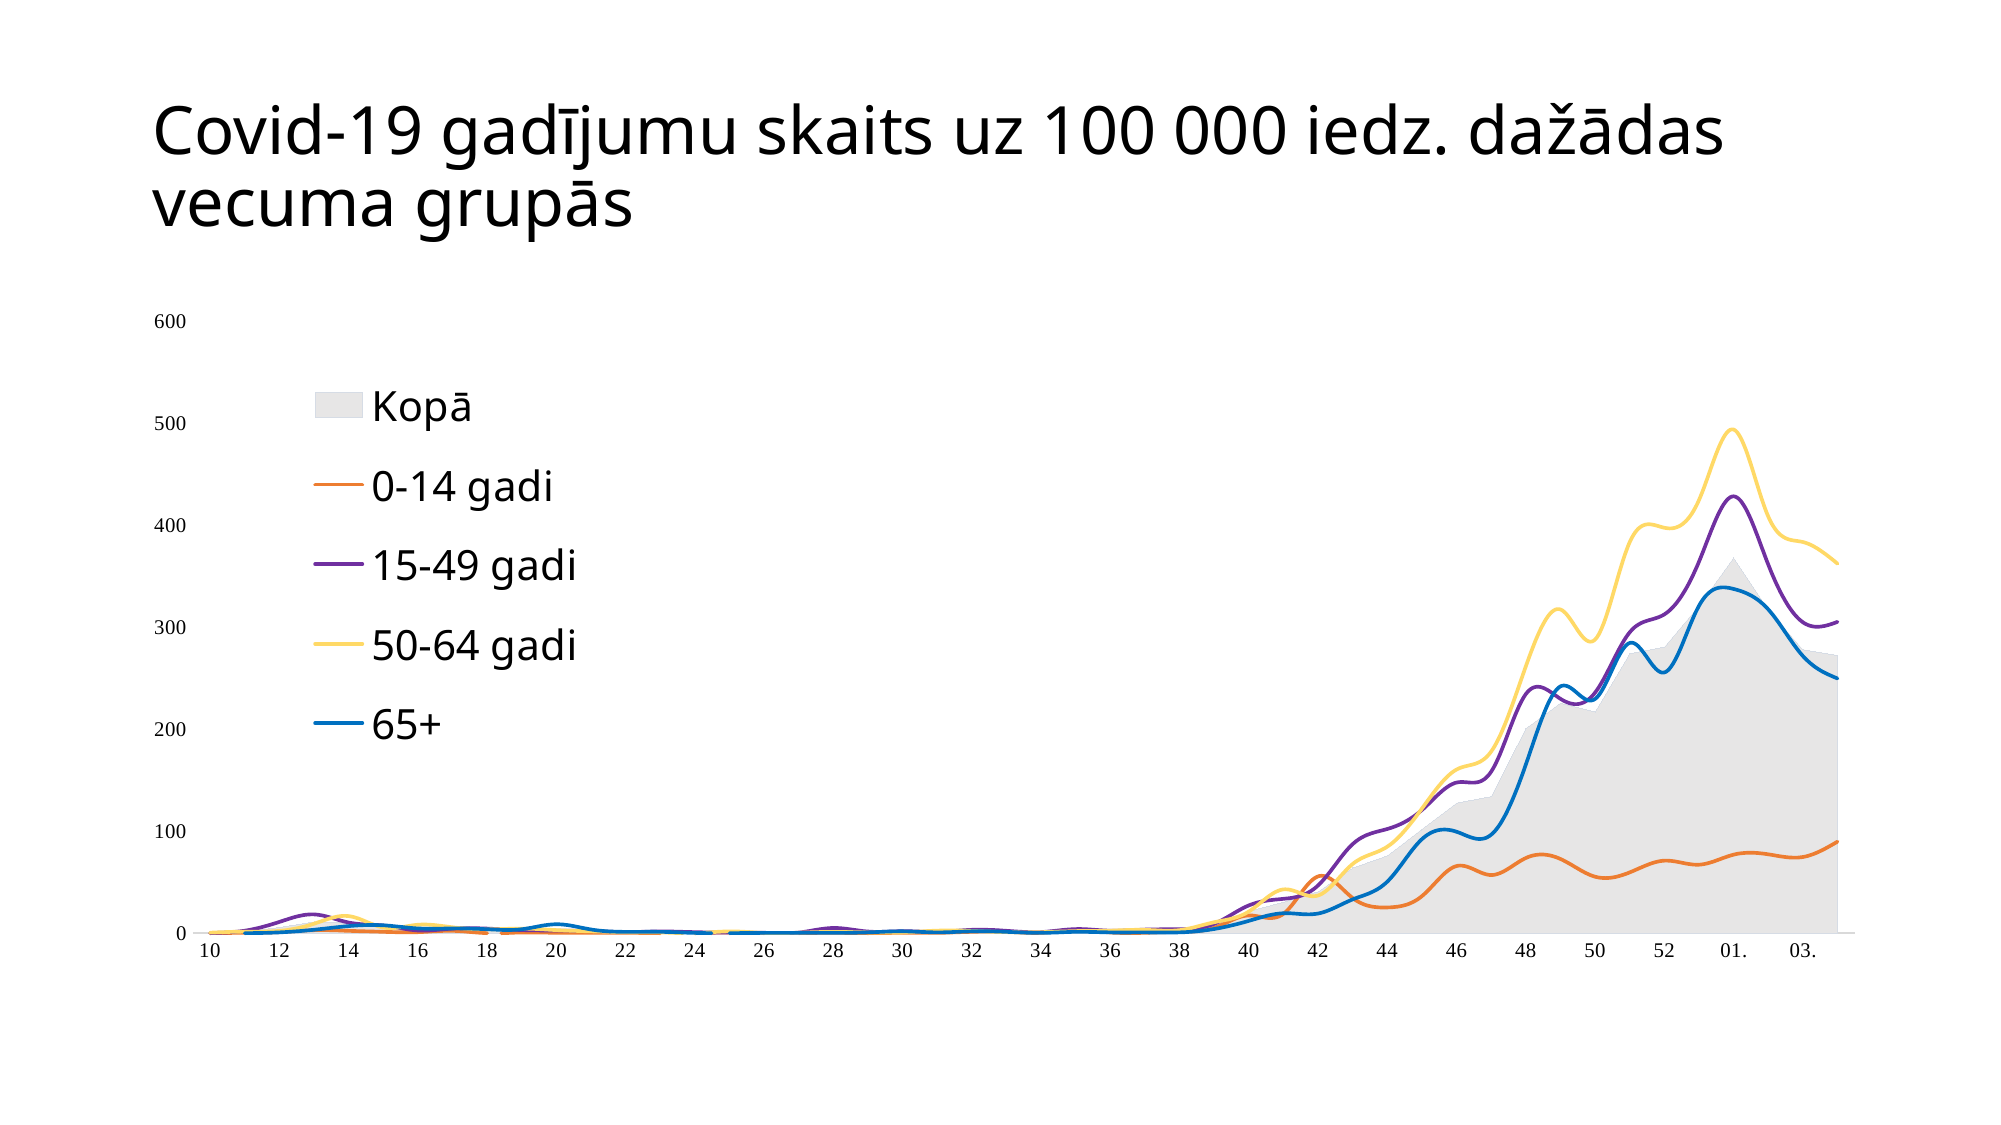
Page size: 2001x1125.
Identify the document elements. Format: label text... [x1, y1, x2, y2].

chart [137, 299, 1863, 1014]
title Covid-19 gadījumu skaits uz 100 000 iedz. dažādas vecuma grupās [137, 59, 1863, 278]
